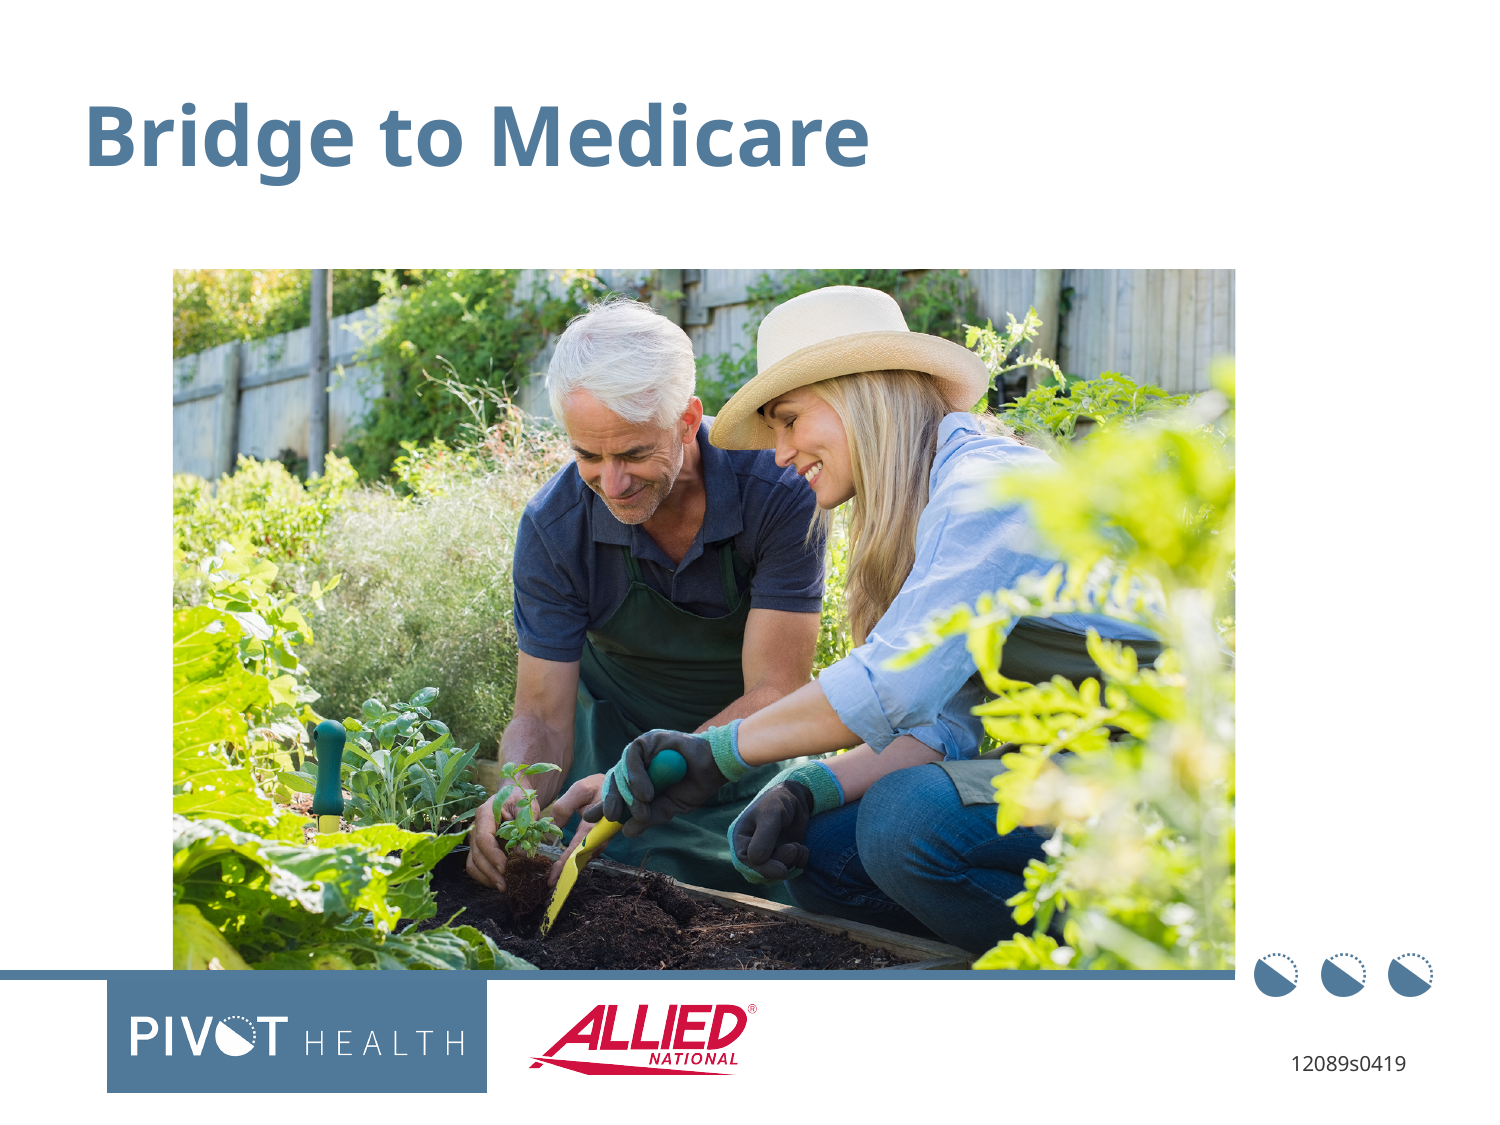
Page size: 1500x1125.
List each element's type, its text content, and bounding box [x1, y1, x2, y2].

picture [107, 979, 487, 1093]
text_box Bridge to Medicare [68, 86, 1389, 199]
picture [1388, 953, 1433, 997]
picture [528, 1004, 757, 1075]
picture [1254, 953, 1298, 997]
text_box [172, 269, 1236, 974]
picture [1321, 953, 1366, 997]
text_box 12089s0419 [1275, 1043, 1422, 1083]
